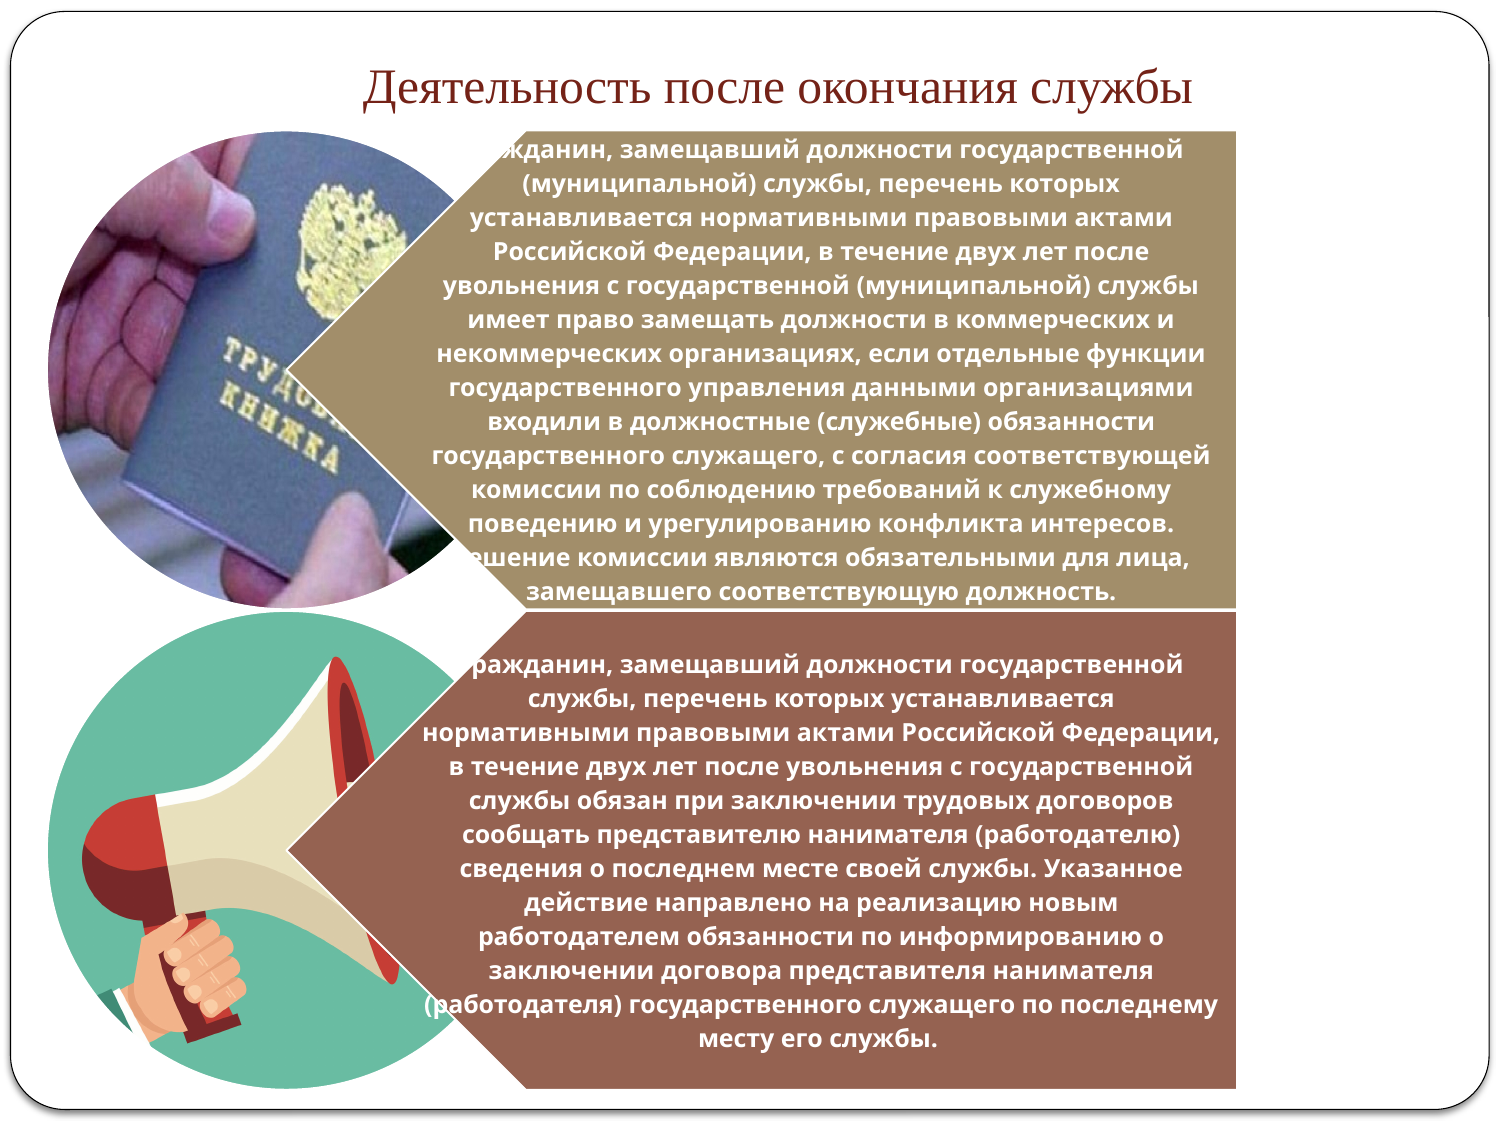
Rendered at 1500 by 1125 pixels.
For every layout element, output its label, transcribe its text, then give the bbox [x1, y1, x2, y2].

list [46, 128, 1477, 1091]
title Деятельность после окончания службы [140, 46, 1416, 127]
